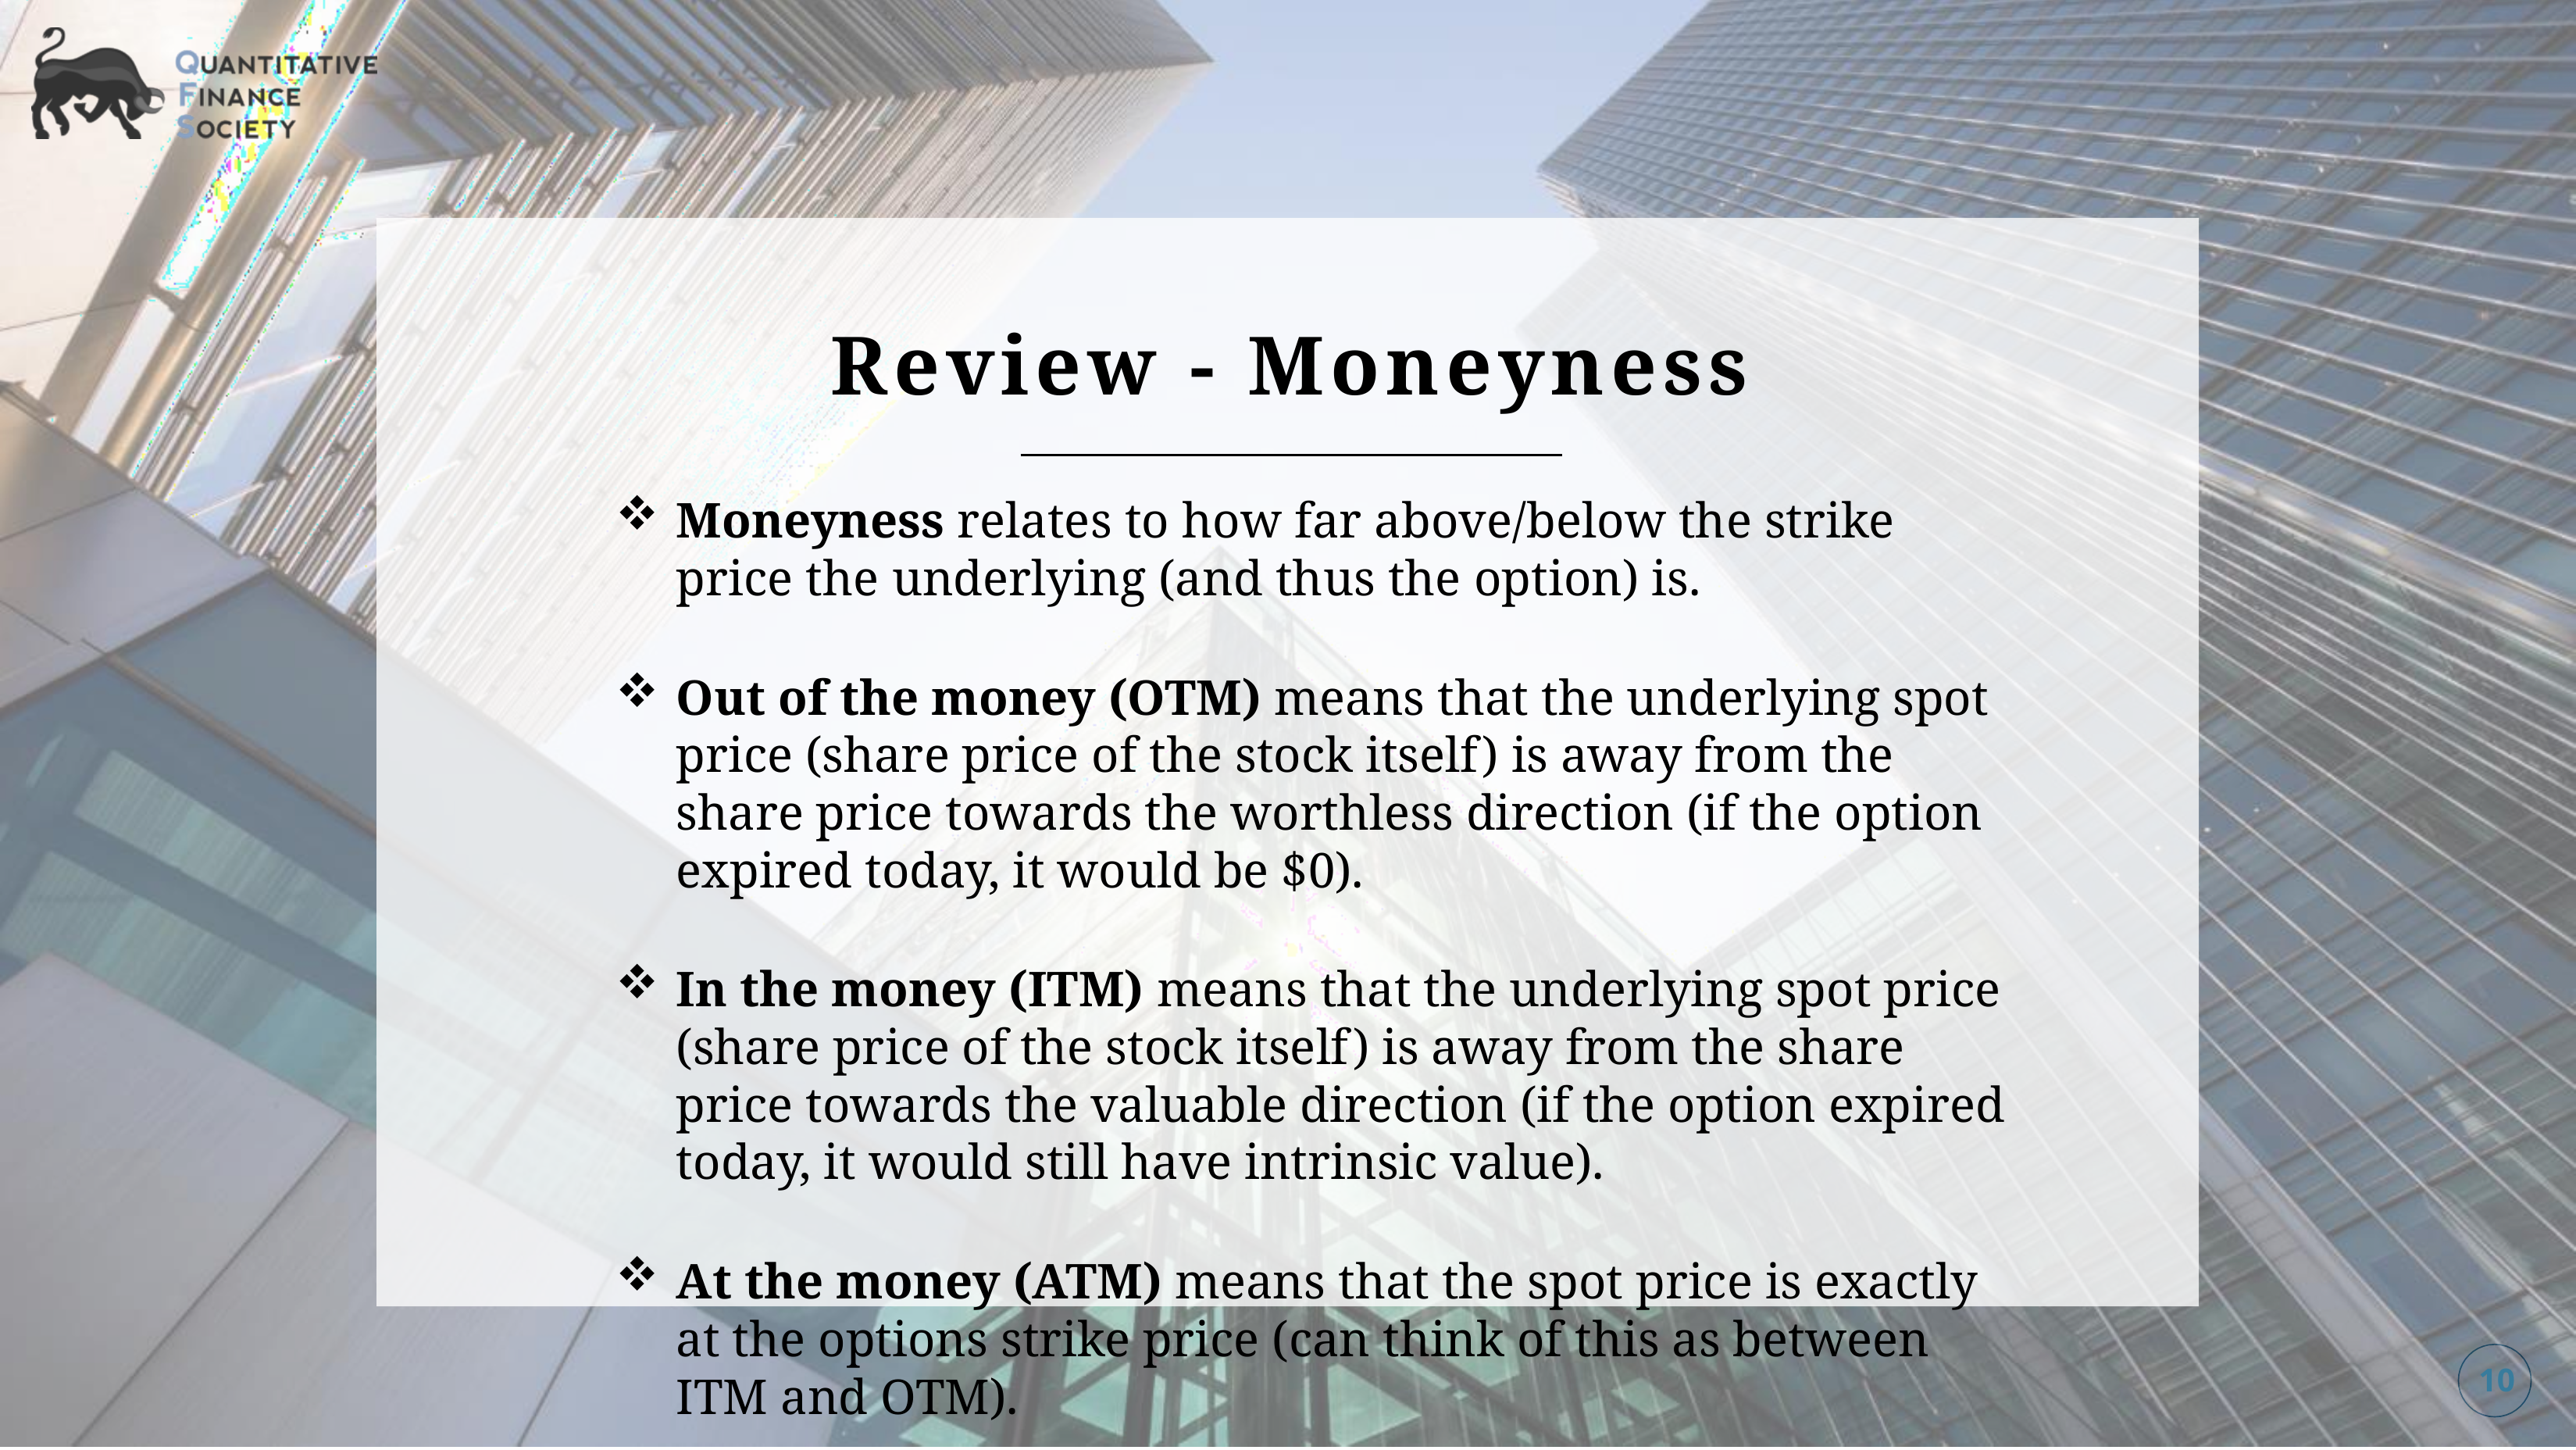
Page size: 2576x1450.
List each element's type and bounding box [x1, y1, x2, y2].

text_box [0, 0, 2576, 1448]
